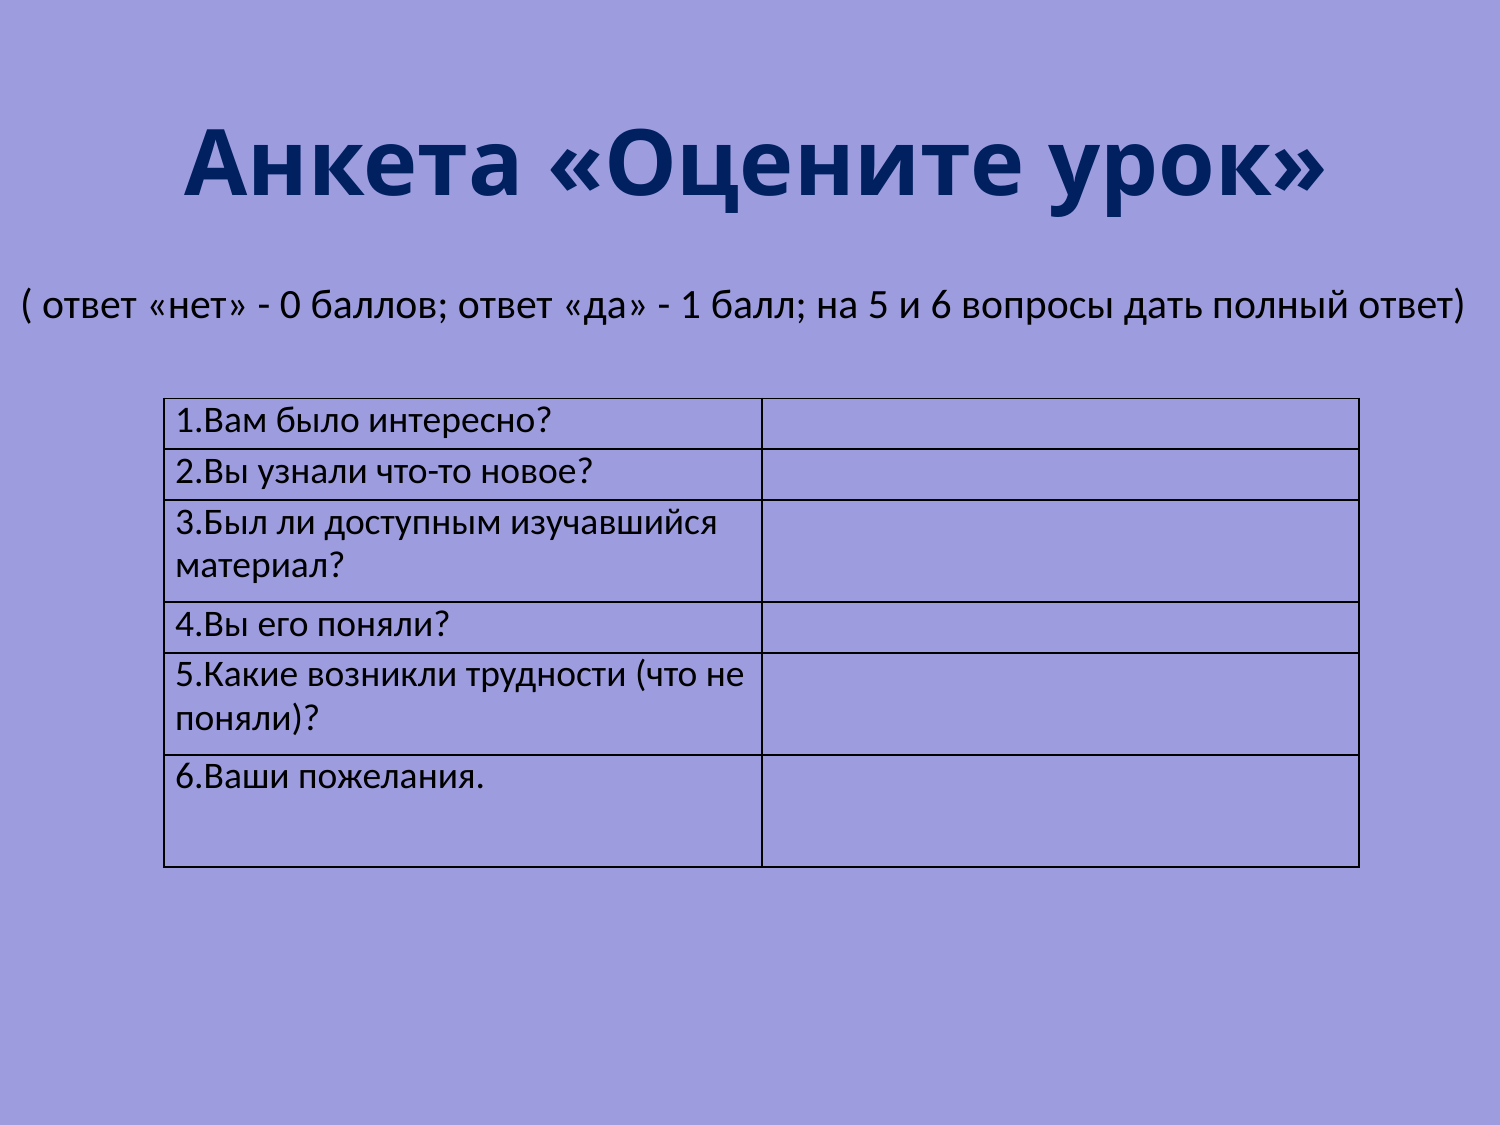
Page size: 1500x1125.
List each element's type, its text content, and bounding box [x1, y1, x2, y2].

table_header 1.Вам было интересно? [165, 399, 761, 448]
table_cell 4.Вы его поняли? [165, 603, 761, 652]
table_cell [763, 603, 1358, 652]
table_header [763, 399, 1358, 448]
table_cell [763, 654, 1358, 754]
text_box ( ответ «нет» - 0 баллов; ответ «да» - 1 балл; на 5 и 6 вопросы дать полный ответ) [4, 269, 1483, 335]
table_cell [763, 501, 1358, 601]
table_cell 6.Ваши пожелания. [165, 756, 761, 866]
table_cell 2.Вы узнали что-то новое? [165, 450, 761, 499]
title Анкета «Оцените урок» [119, 58, 1395, 258]
table_cell 5.Какие возникли трудности (что не поняли)? [165, 654, 761, 754]
table_cell 3.Был ли доступным изучавшийся материал? [165, 501, 761, 601]
table_cell [763, 756, 1358, 866]
table_cell [763, 450, 1358, 499]
